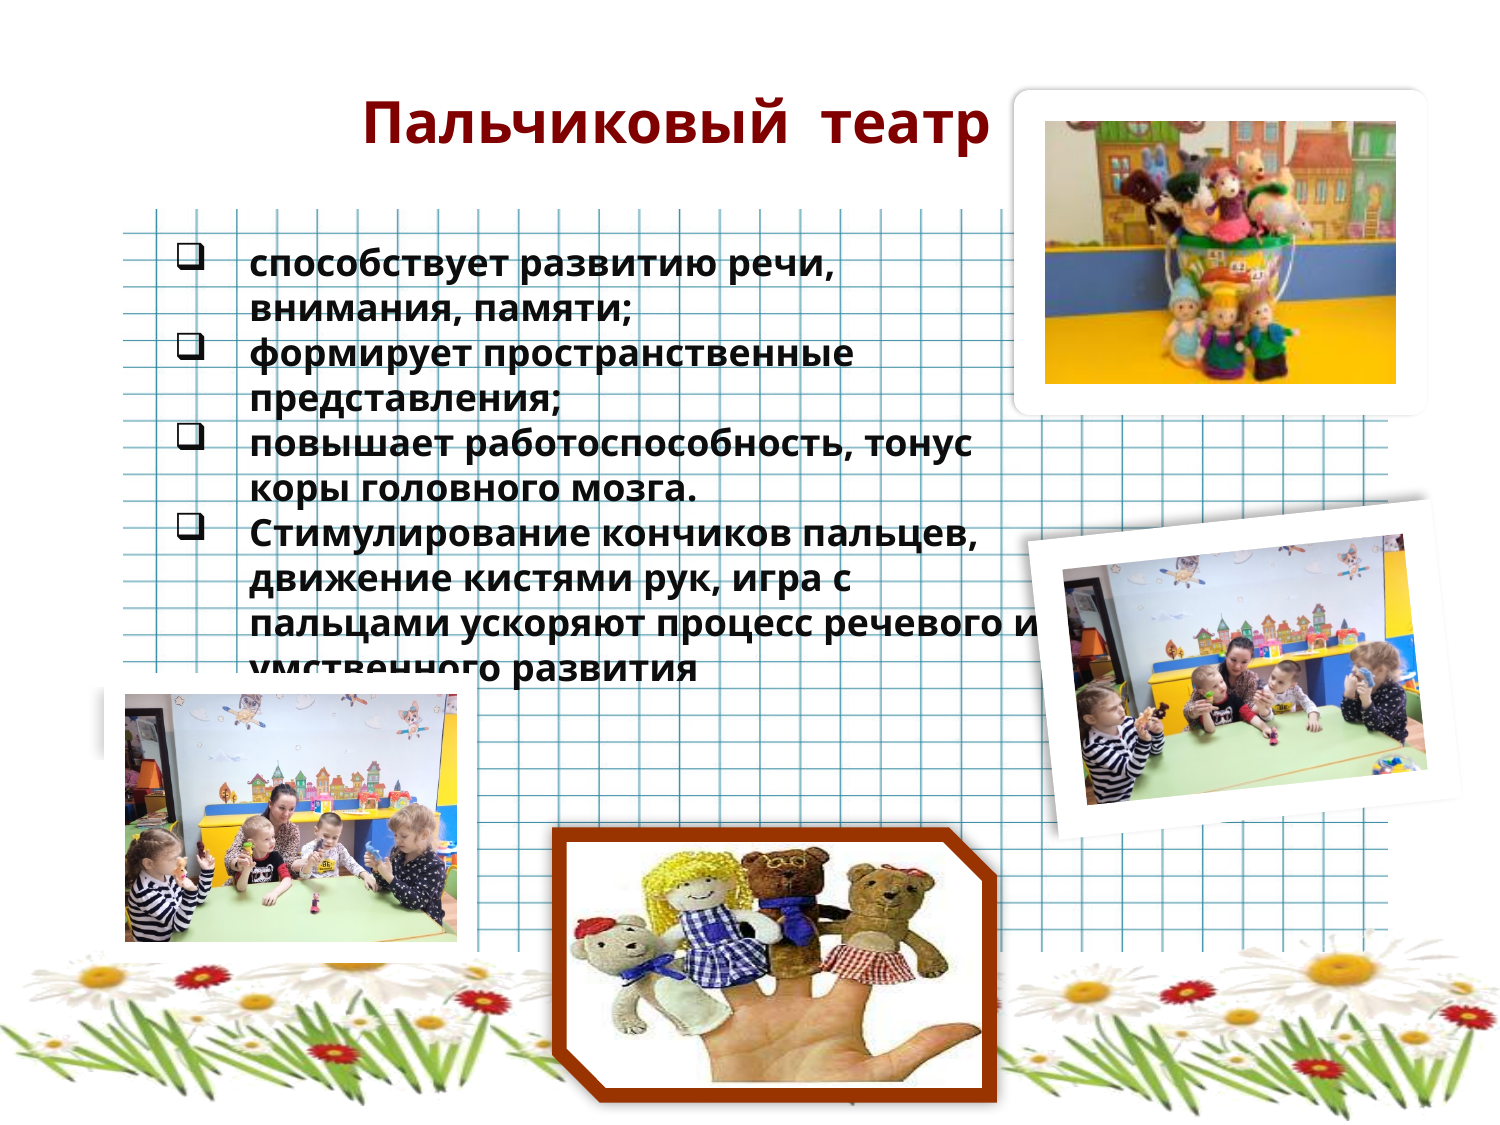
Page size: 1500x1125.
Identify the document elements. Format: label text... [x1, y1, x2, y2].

picture [0, 120, 1500, 1121]
text_box Пальчиковый театр [346, 78, 1007, 163]
